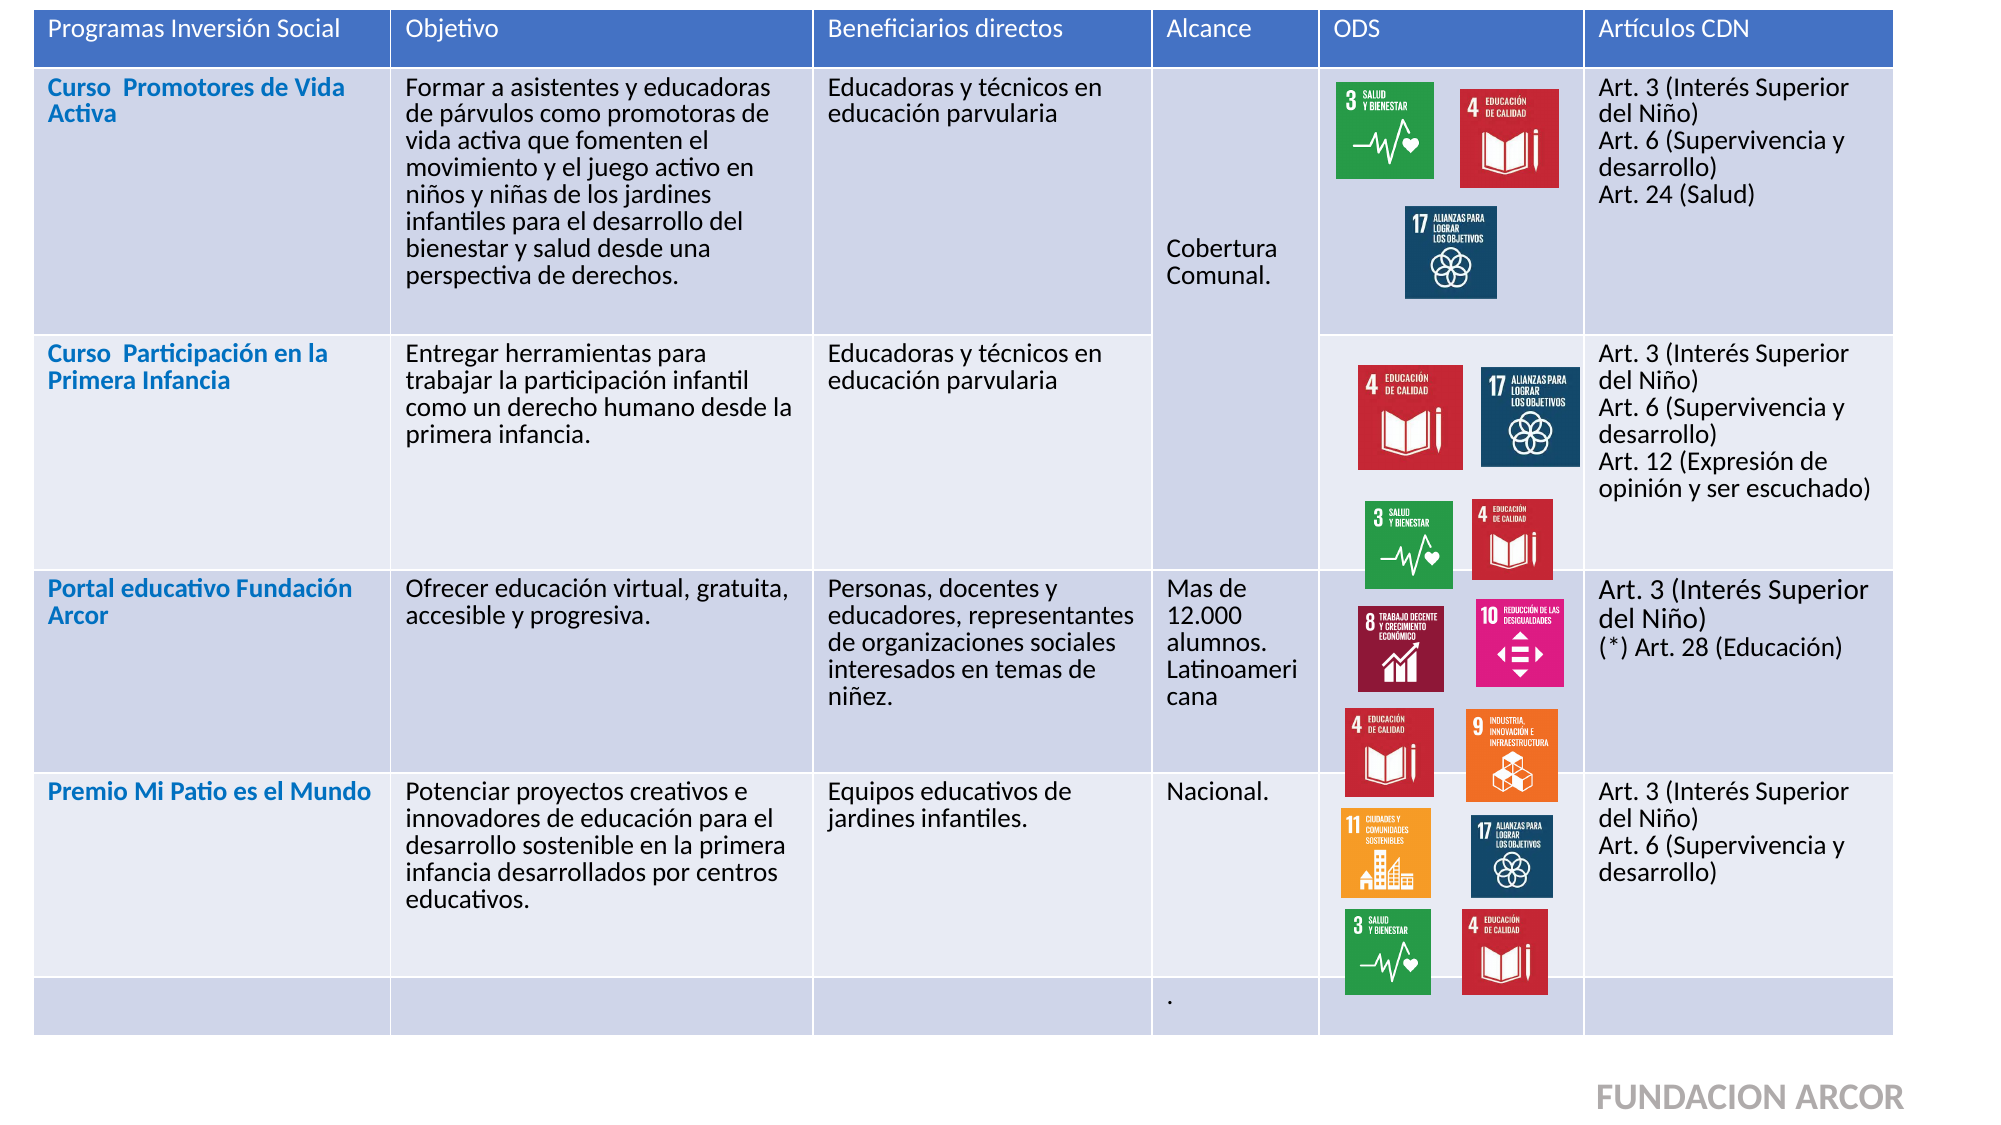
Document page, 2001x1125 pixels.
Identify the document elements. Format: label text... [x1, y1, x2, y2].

table_cell Nacional. [1153, 774, 1318, 976]
table_header Beneficiarios directos [814, 10, 1151, 67]
table_cell [1320, 978, 1583, 1035]
table_cell [1320, 69, 1583, 334]
table_cell Personas, docentes y educadores, representantes de organizaciones sociales interesados en temas de niñez. [814, 571, 1151, 772]
table_header Programas Inversión Social [34, 10, 390, 67]
table_header ODS [1320, 10, 1583, 67]
picture [1405, 206, 1497, 299]
table_header Alcance [1153, 10, 1318, 67]
table_cell Educadoras y técnicos en educación parvularia [814, 69, 1151, 334]
picture [1336, 81, 1434, 179]
text_box FUNDACION ARCOR [1581, 1064, 1921, 1125]
table_cell Art. 3 (Interés Superior del Niño) Art. 6 (Supervivencia y desarrollo) Art. 12 (Expresión de opinión y ser escuchado) [1585, 336, 1893, 569]
table_cell . [1153, 978, 1318, 1035]
table_cell Curso Promotores de Vida Activa [34, 69, 390, 334]
picture [1466, 709, 1558, 802]
table_cell Equipos educativos de jardines infantiles. [814, 774, 1151, 976]
table_cell Art. 3 (Interés Superior del Niño) (*) Art. 28 (Educación) [1585, 571, 1893, 772]
picture [1345, 909, 1431, 995]
picture [1476, 599, 1564, 687]
table_cell [1320, 336, 1583, 569]
table_cell Ofrecer educación virtual, gratuita, accesible y progresiva. [391, 571, 812, 772]
table_cell [34, 978, 390, 1035]
table_cell Art. 3 (Interés Superior del Niño) Art. 6 (Supervivencia y desarrollo) Art. 24 (Salud) [1585, 69, 1893, 334]
table_header Artículos CDN [1585, 10, 1893, 67]
picture [1481, 367, 1580, 467]
table_cell Entregar herramientas para trabajar la participación infantil como un derecho humano desde la primera infancia. [391, 336, 812, 569]
picture [1358, 365, 1463, 470]
table_cell Portal educativo Fundación Arcor [34, 571, 390, 772]
table_cell Curso Participación en la Primera Infancia [34, 336, 390, 569]
picture [1365, 501, 1453, 589]
picture [1460, 89, 1560, 188]
table_cell Educadoras y técnicos en educación parvularia [814, 336, 1151, 569]
table_cell [814, 978, 1151, 1035]
table_cell Premio Mi Patio es el Mundo [34, 774, 390, 976]
table_cell [1320, 571, 1583, 772]
table_cell [1320, 774, 1583, 976]
picture [1345, 708, 1434, 797]
table_cell [1585, 978, 1893, 1035]
picture [1470, 815, 1553, 898]
table_cell Cobertura Comunal. [1153, 69, 1318, 569]
table_cell Formar a asistentes y educadoras de párvulos como promotoras de vida activa que fomenten el movimiento y el juego activo en niños y niñas de los jardines infantiles para el desarrollo del bienestar y salud desde una perspectiva de derechos. [391, 69, 812, 334]
table_cell Art. 3 (Interés Superior del Niño) Art. 6 (Supervivencia y desarrollo) [1585, 774, 1893, 976]
picture [1472, 499, 1553, 580]
table_cell Potenciar proyectos creativos e innovadores de educación para el desarrollo sostenible en la primera infancia desarrollados por centros educativos. [391, 774, 812, 976]
picture [1358, 606, 1444, 692]
table_cell Mas de 12.000 alumnos. Latinoamericana [1153, 571, 1318, 772]
table_header Objetivo [391, 10, 812, 67]
table_cell [391, 978, 812, 1035]
picture [1461, 909, 1548, 995]
picture [1340, 808, 1431, 898]
